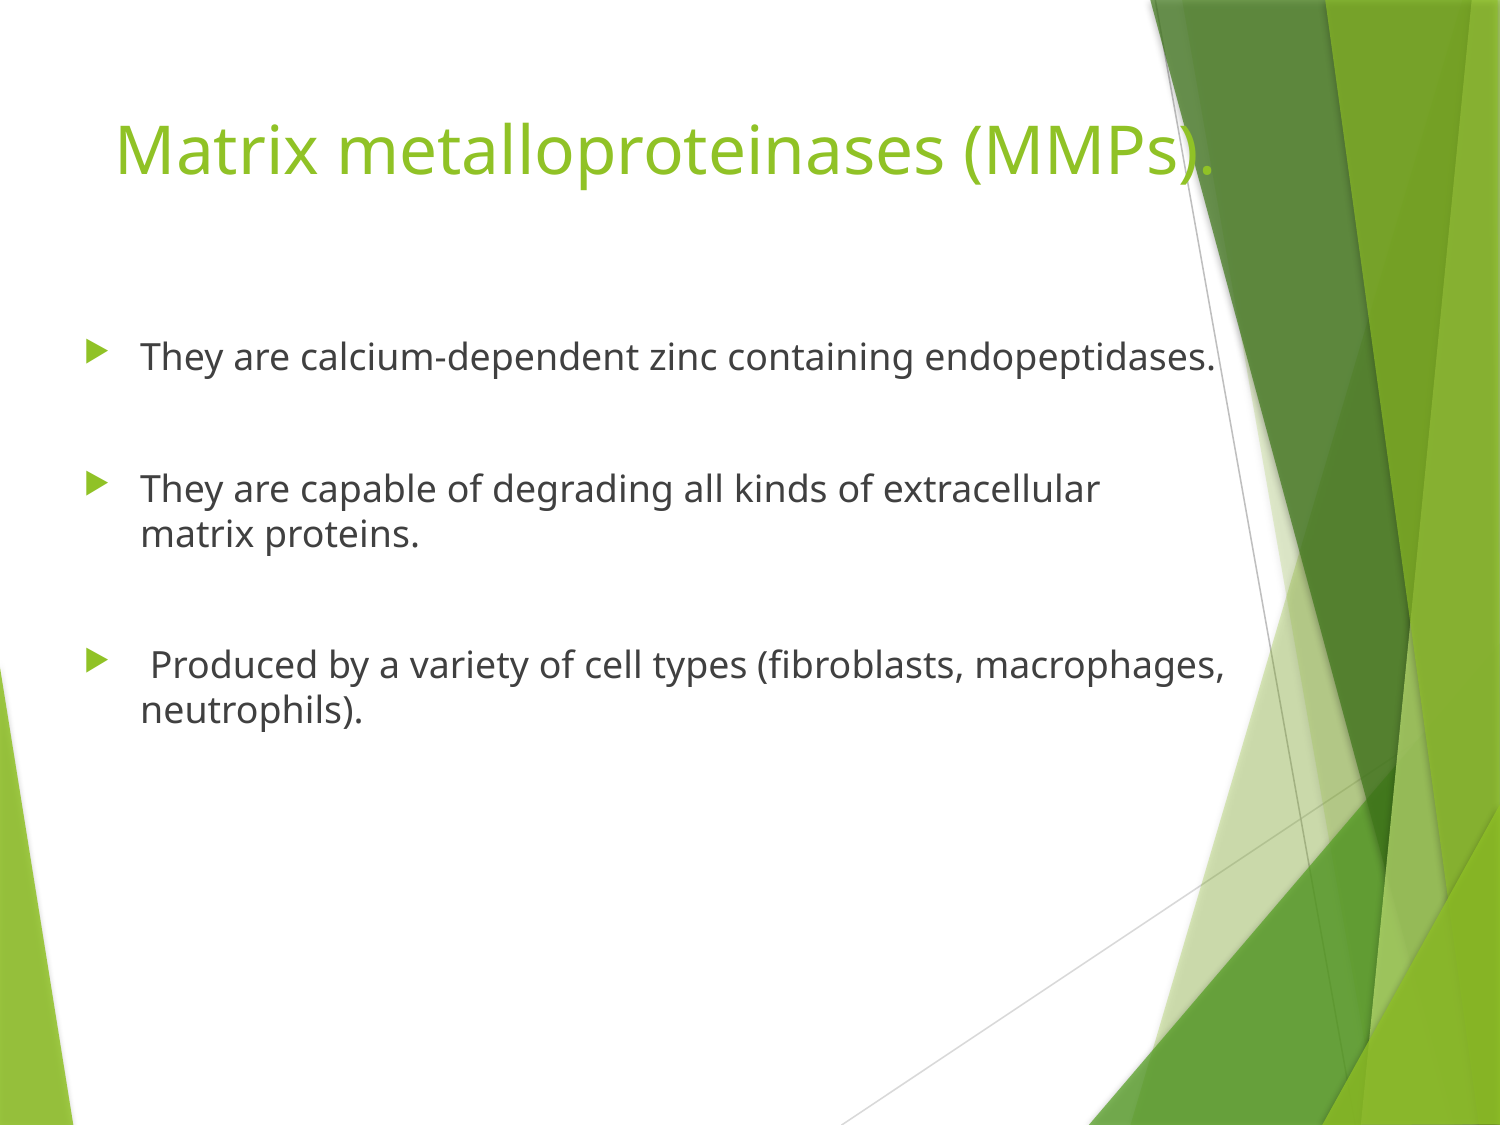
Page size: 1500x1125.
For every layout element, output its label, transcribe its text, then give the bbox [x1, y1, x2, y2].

title Matrix metalloproteinases (MMPs). [99, 99, 1350, 263]
list They are calcium-dependent zinc containing endopeptidases. They are capable of degrading all kinds of extracellular matrix proteins. Produced by a variety of cell types (fibroblasts, macrophages, neutrophils). [68, 325, 1382, 1125]
